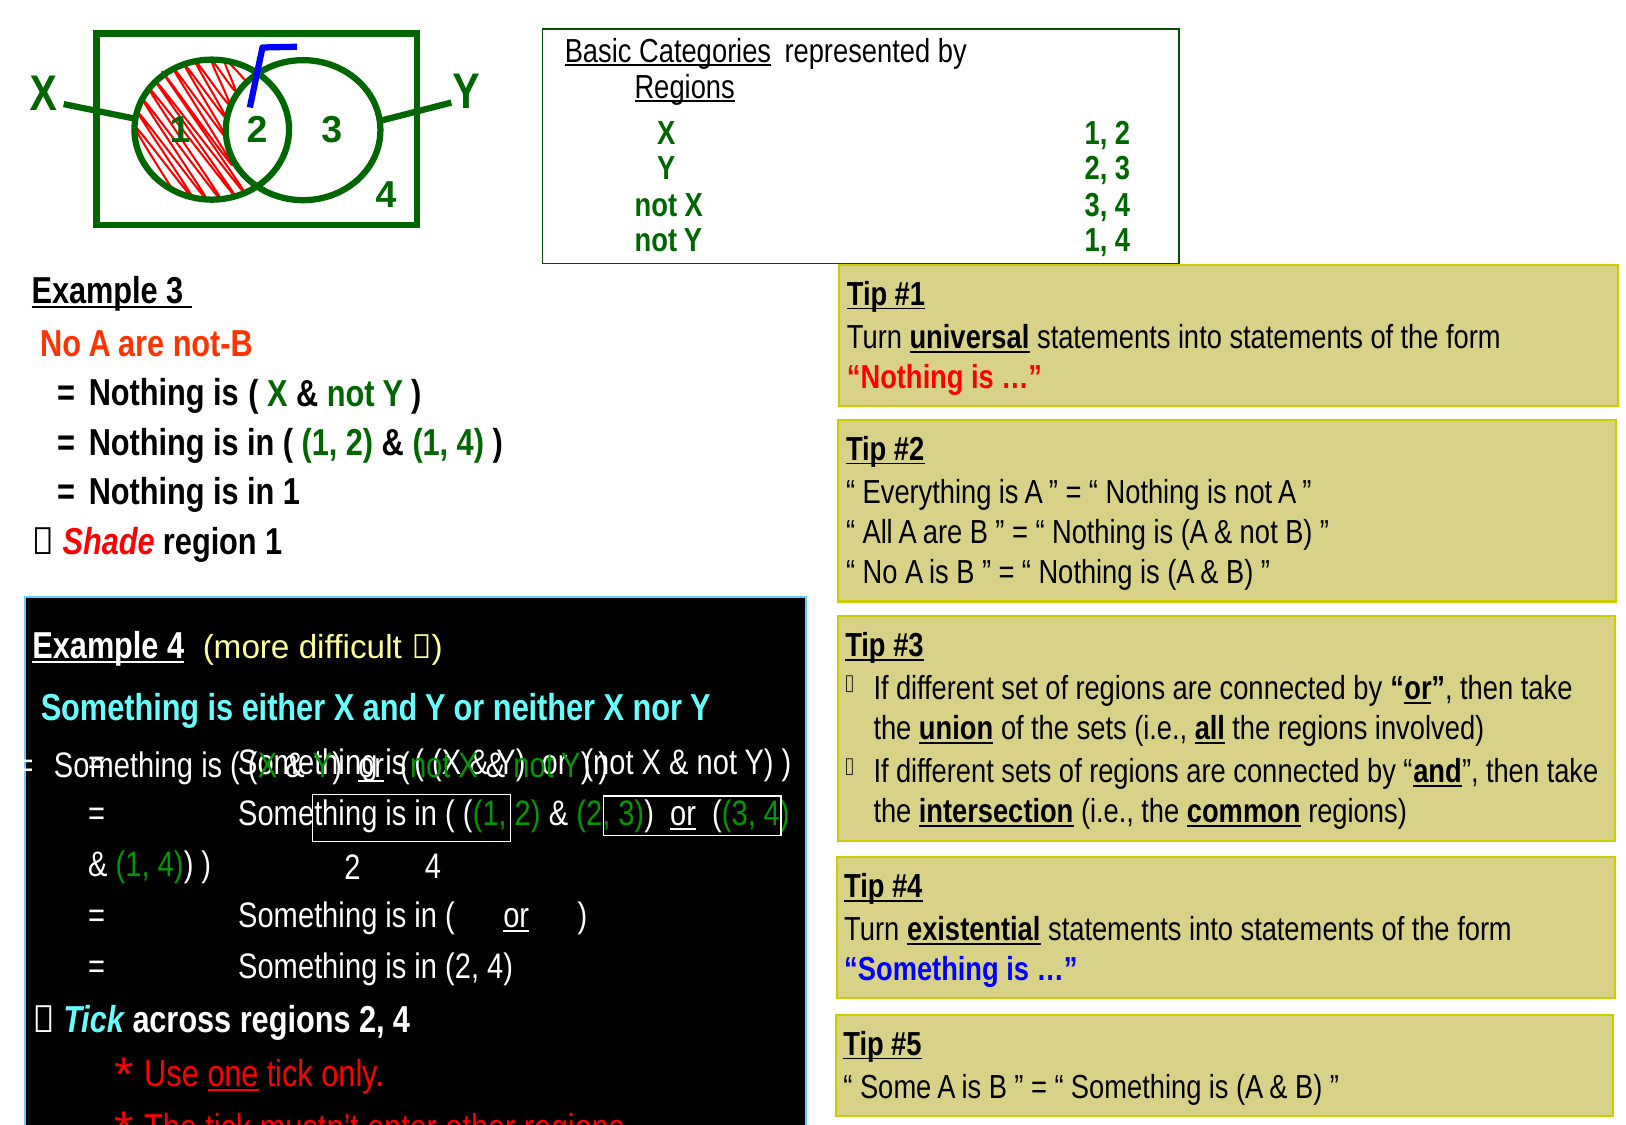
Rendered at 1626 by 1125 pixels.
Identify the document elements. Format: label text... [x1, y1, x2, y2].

text_box [312, 794, 511, 842]
text_box Tip #3 If different set of regions are connected by “or”, then take the union of the sets (i.e., all the regions involved) If different sets of regions are connected by “and”, then take the intersection (i.e., the common regions) [837, 615, 1616, 842]
text_box [603, 795, 782, 836]
text_box Basic Categories represented by Regions X 1, 2 Y 2, 3 not X 3, 4 not Y 1, 4 [542, 29, 1180, 264]
text_box 2 [231, 97, 283, 158]
text_box 4 [410, 842, 457, 894]
text_box Tip #4 Turn existential statements into statements of the form “Something is …” [836, 856, 1616, 999]
text_box = Something is ( (X & Y) or (not X & not Y) ) [2, 726, 698, 792]
text_box ( X & not Y ) [248, 368, 550, 414]
text_box 3 [306, 97, 358, 158]
text_box Tip #5 “ Some A is B ” = “ Something is (A & B) ” [835, 1014, 1614, 1117]
text_box Example 4 (more difficult ) Something is either X and Y or neither X nor Y = Something is ( (X & Y) or (not X & not Y) ) = Something is in ( ((1, 2) & (2, 3)) or ((3, 4) & (1, 4)) ) = Something is in ( 2 or 4 ) = Something is in (2, 4)  Tick across regions 2, 4 * Use one tick only. * The tick mustn’t enter other regions. [24, 597, 807, 1125]
text_box 2 [329, 842, 376, 895]
text_box 4 [360, 162, 412, 223]
text_box 1 [154, 97, 206, 158]
text_box Y [437, 51, 513, 127]
text_box X [0, 52, 72, 128]
text_box [249, 46, 298, 108]
text_box [96, 33, 418, 225]
text_box Tip #2 “ Everything is A ” = “ Nothing is not A ” “ All A are B ” = “ Nothing is (A & not B) ” “ No A is B ” = “ Nothing is (A & B) ” [838, 420, 1616, 602]
text_box Tip #1 Turn universal statements into statements of the form “Nothing is …” [839, 265, 1618, 407]
text_box Example 3 No A are not-B = Nothing is … = Nothing is in ( (1, 2) & (1, 4) ) = Nothing is in 1  Shade region 1 [31, 266, 605, 562]
